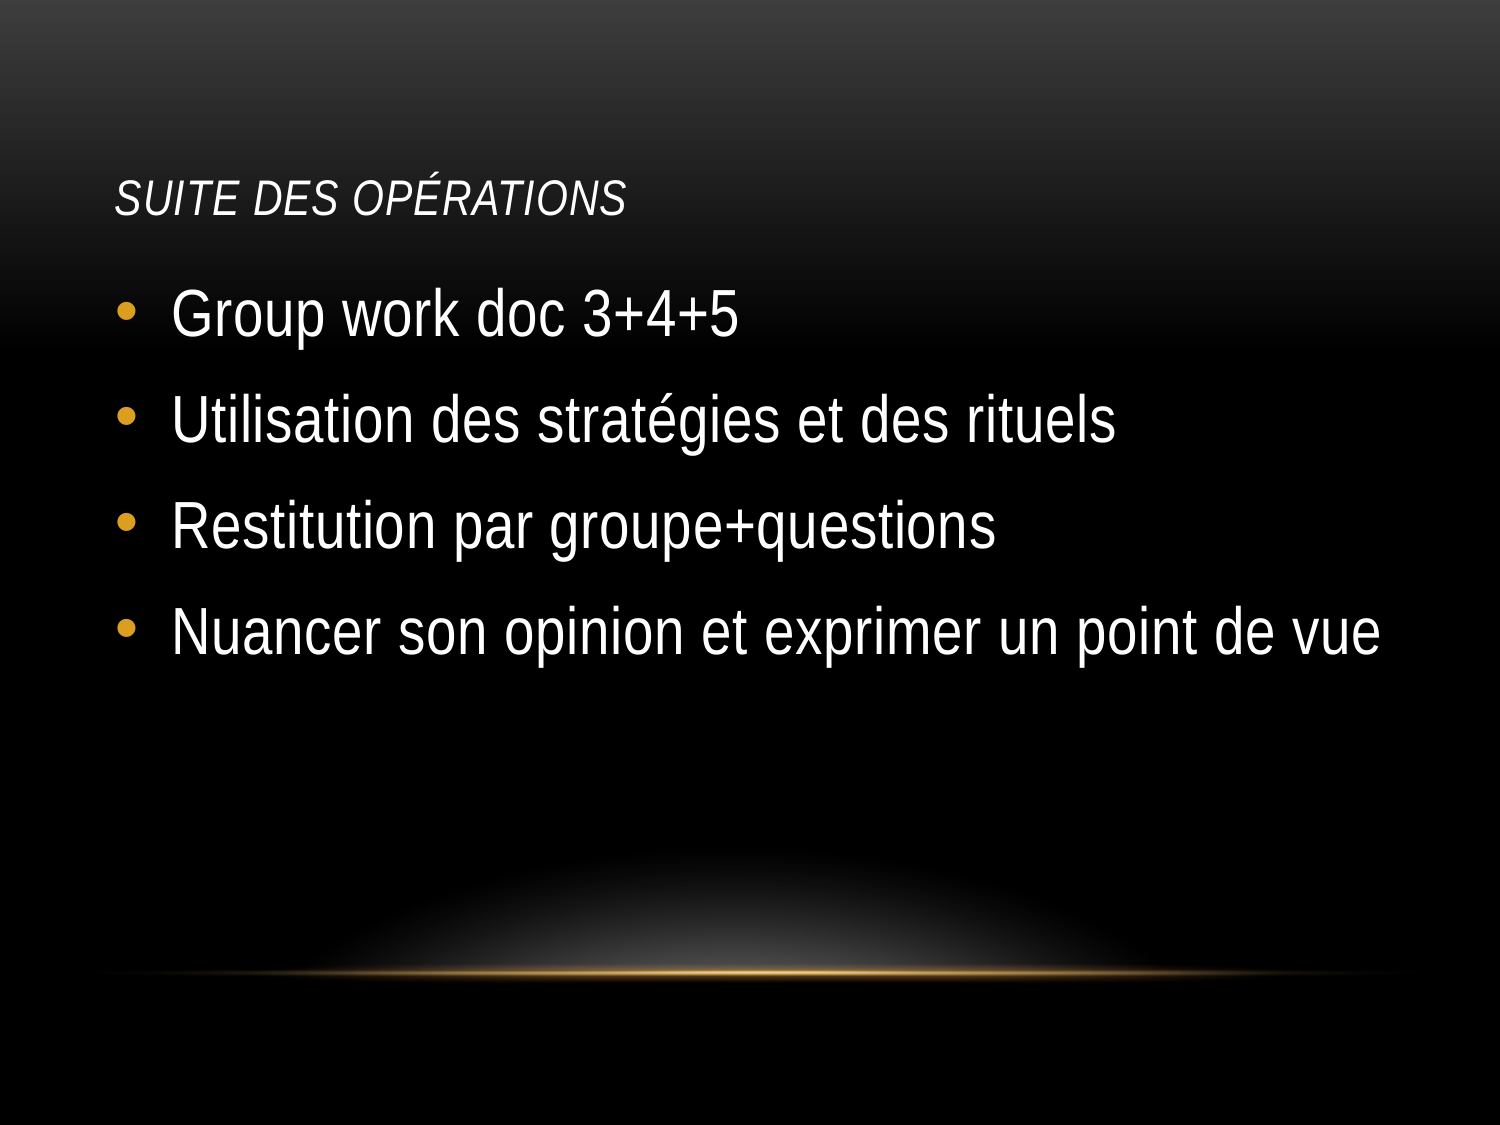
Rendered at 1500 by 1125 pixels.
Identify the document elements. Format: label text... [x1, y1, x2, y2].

list Group work doc 3+4+5 Utilisation des stratégies et des rituels Restitution par groupe+questions Nuancer son opinion et exprimer un point de vue [99, 262, 1400, 938]
picture [0, 0, 1500, 1125]
title Suite des opérations [99, 45, 1400, 233]
